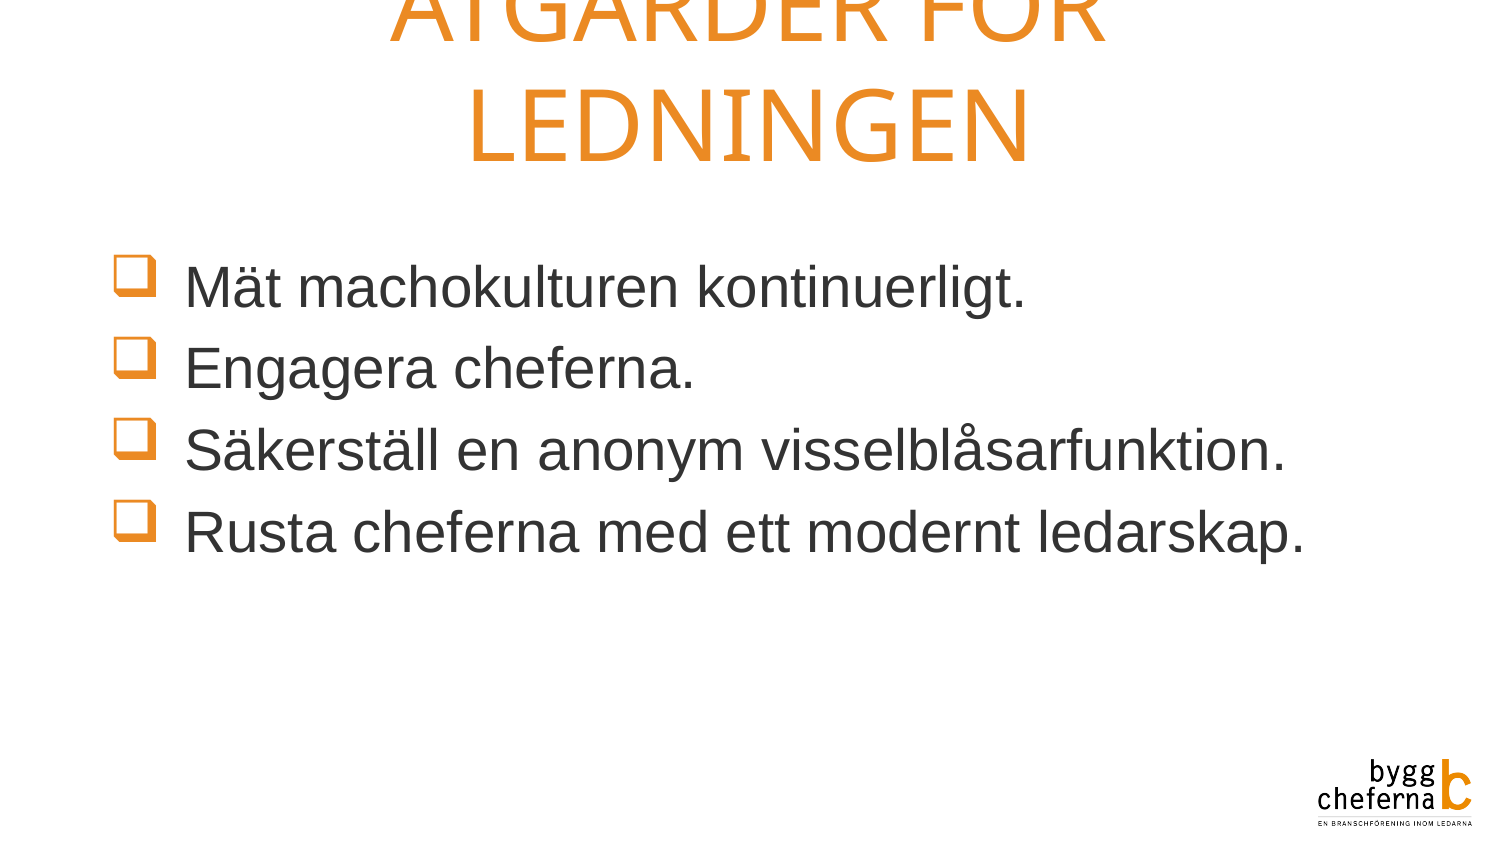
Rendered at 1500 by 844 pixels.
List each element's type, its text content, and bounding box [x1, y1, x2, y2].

picture [1318, 759, 1472, 826]
title Åtgärder för ledningen [94, 57, 1406, 190]
list Mät machokulturen kontinuerligt. Engagera cheferna. Säkerställ en anonym visselblåsarfunktion. Rusta cheferna med ett modernt ledarskap. [94, 241, 1406, 739]
